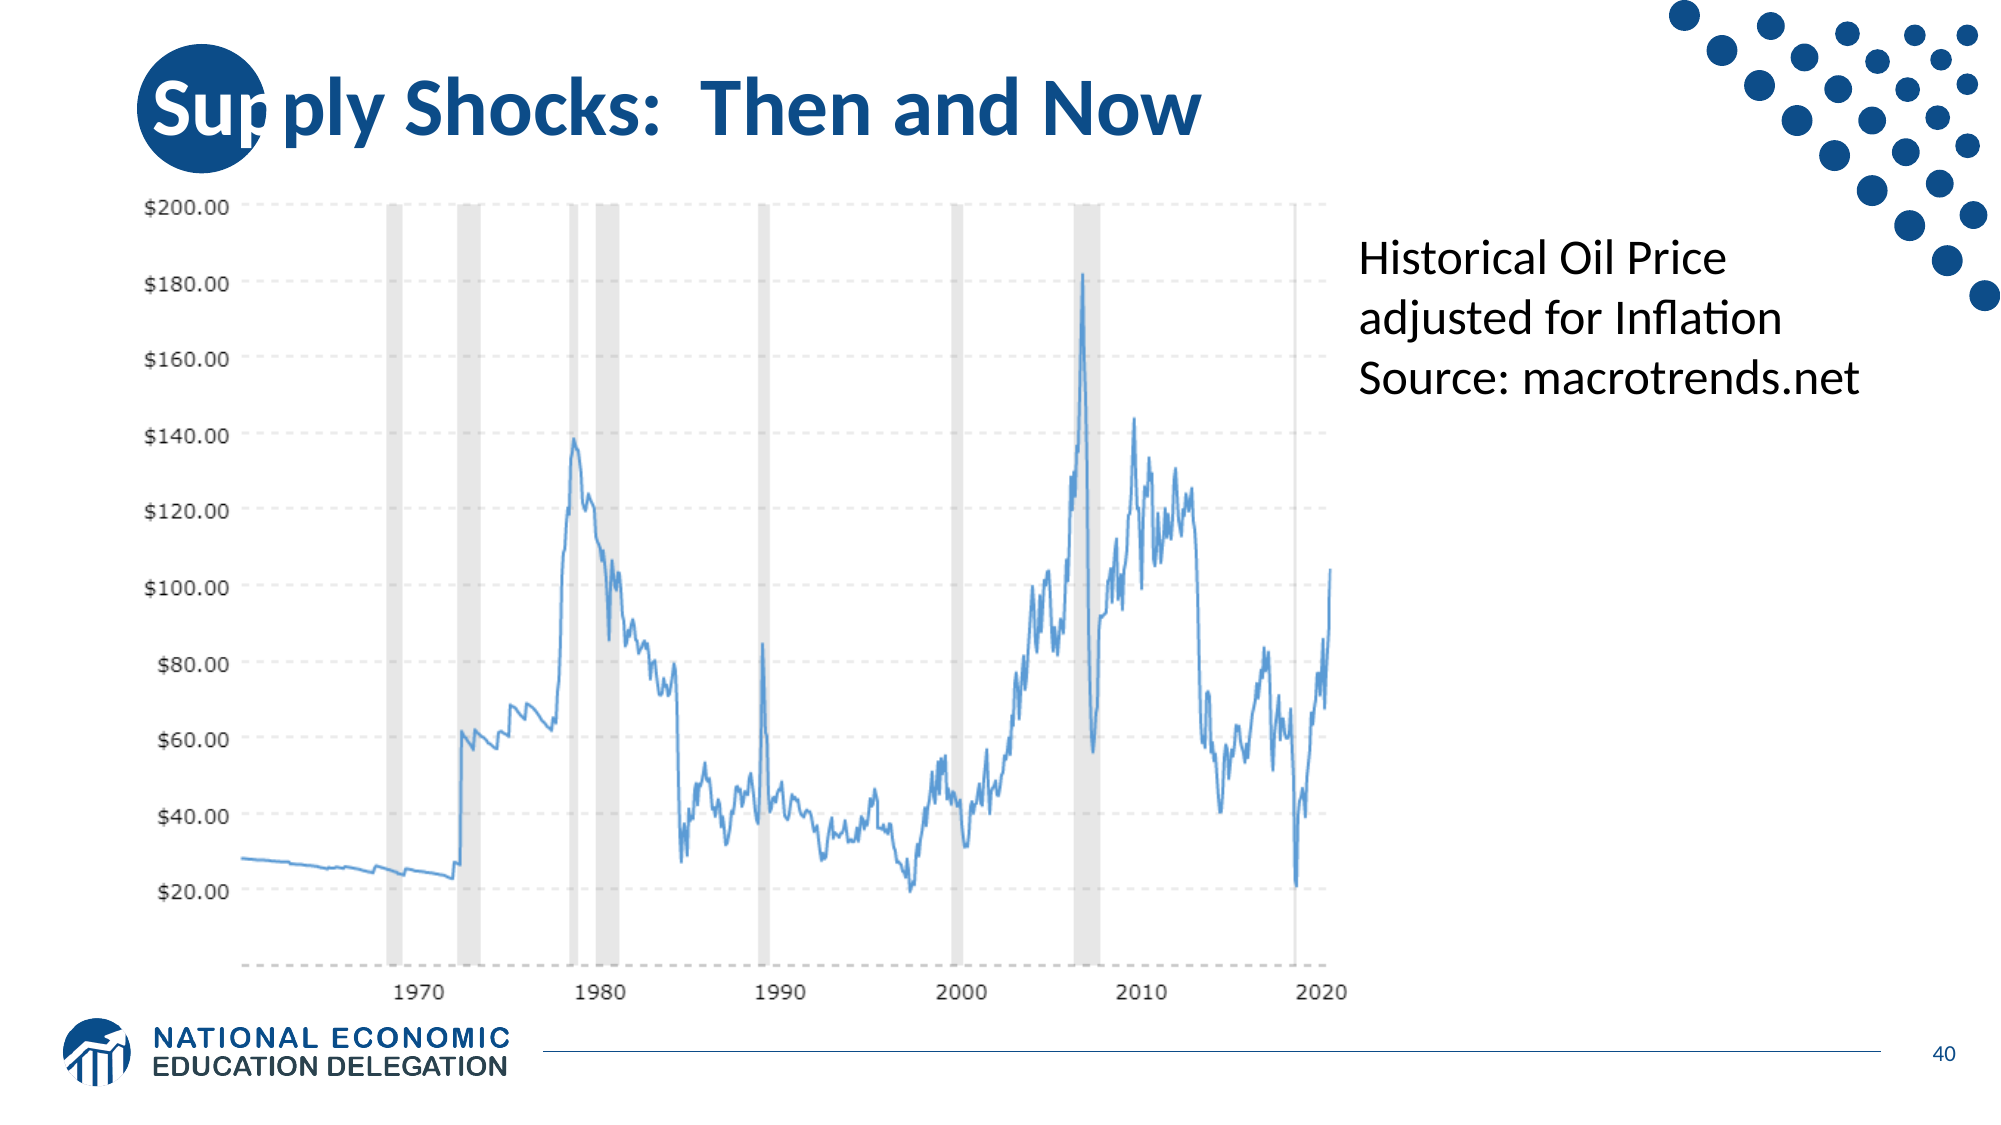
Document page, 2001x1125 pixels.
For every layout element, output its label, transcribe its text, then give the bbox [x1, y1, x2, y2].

text_box Historical Oil Price adjusted for Inflation Source: macrotrends.net [1403, 217, 1897, 413]
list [93, 181, 1403, 1007]
picture [55, 1013, 520, 1091]
slide_number 40 [1521, 1022, 1972, 1082]
title Supply Shocks: Then and Now [137, 0, 1863, 217]
